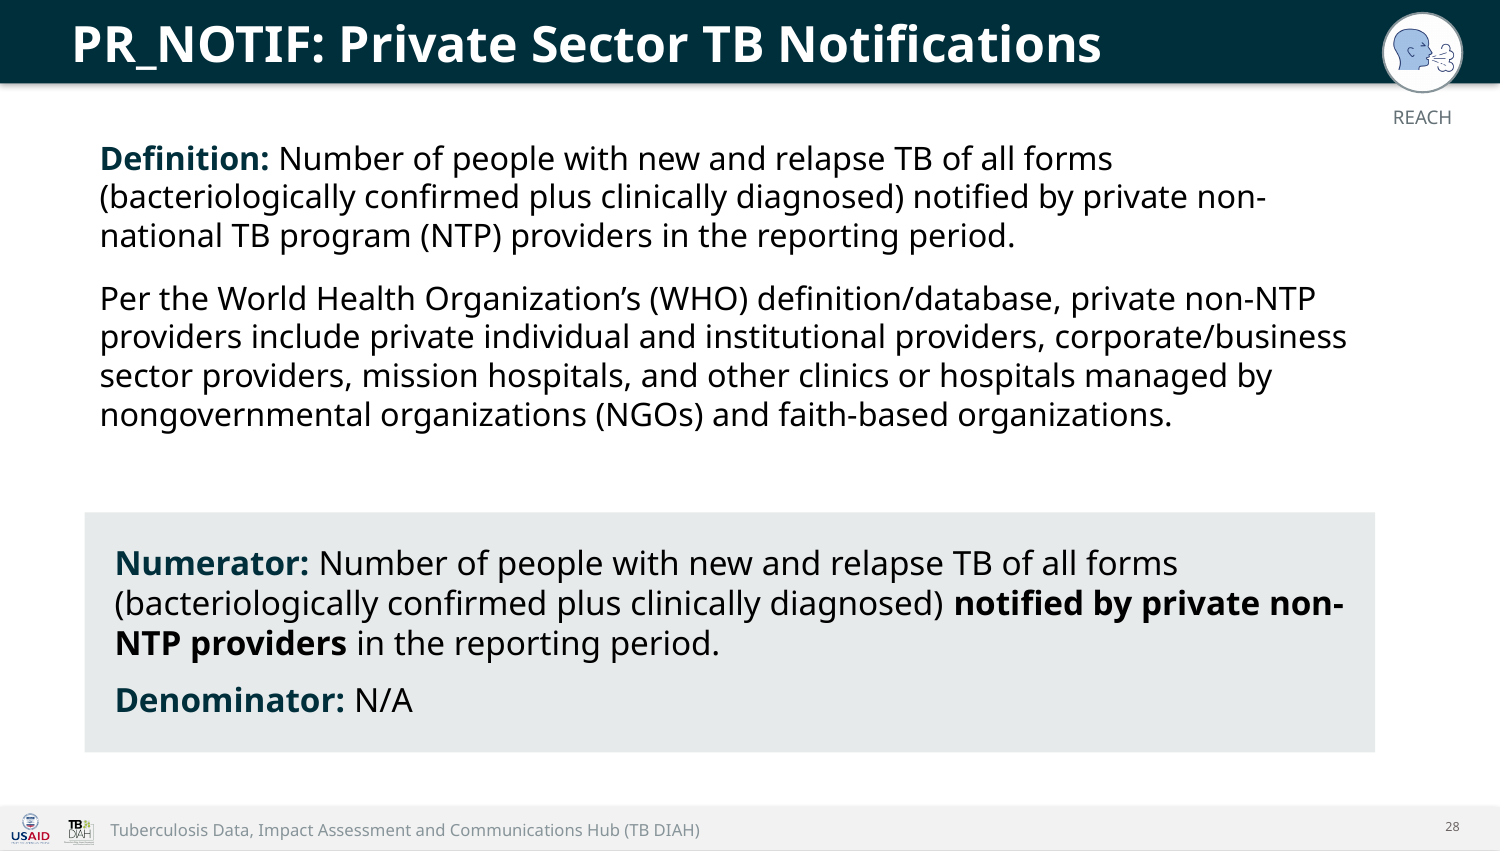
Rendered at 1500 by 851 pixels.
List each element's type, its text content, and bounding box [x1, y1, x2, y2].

slide_number 28 [1370, 811, 1475, 843]
picture [3, 805, 58, 851]
picture [64, 820, 94, 845]
text_box Definition: Number of people with new and relapse TB of all forms (bacteriologically confirmed plus clinically diagnosed) notified by private non-national TB program (NTP) providers in the reporting period. Per the World Health Organization’s (WHO) definition/database, private non-NTP providers include private individual and institutional providers, corporate/business sector providers, mission hospitals, and other clinics or hospitals managed by nongovernmental organizations (NGOs) and faith-based organizations. [84, 130, 1368, 472]
text_box Numerator: Number of people with new and relapse TB of all forms (bacteriologically confirmed plus clinically diagnosed) notified by private non-NTP providers in the reporting period. Denominator: N/A [84, 512, 1376, 753]
title PR_NOTIF: Private Sector TB Notifications [56, 3, 1332, 80]
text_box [1367, 12, 1479, 137]
